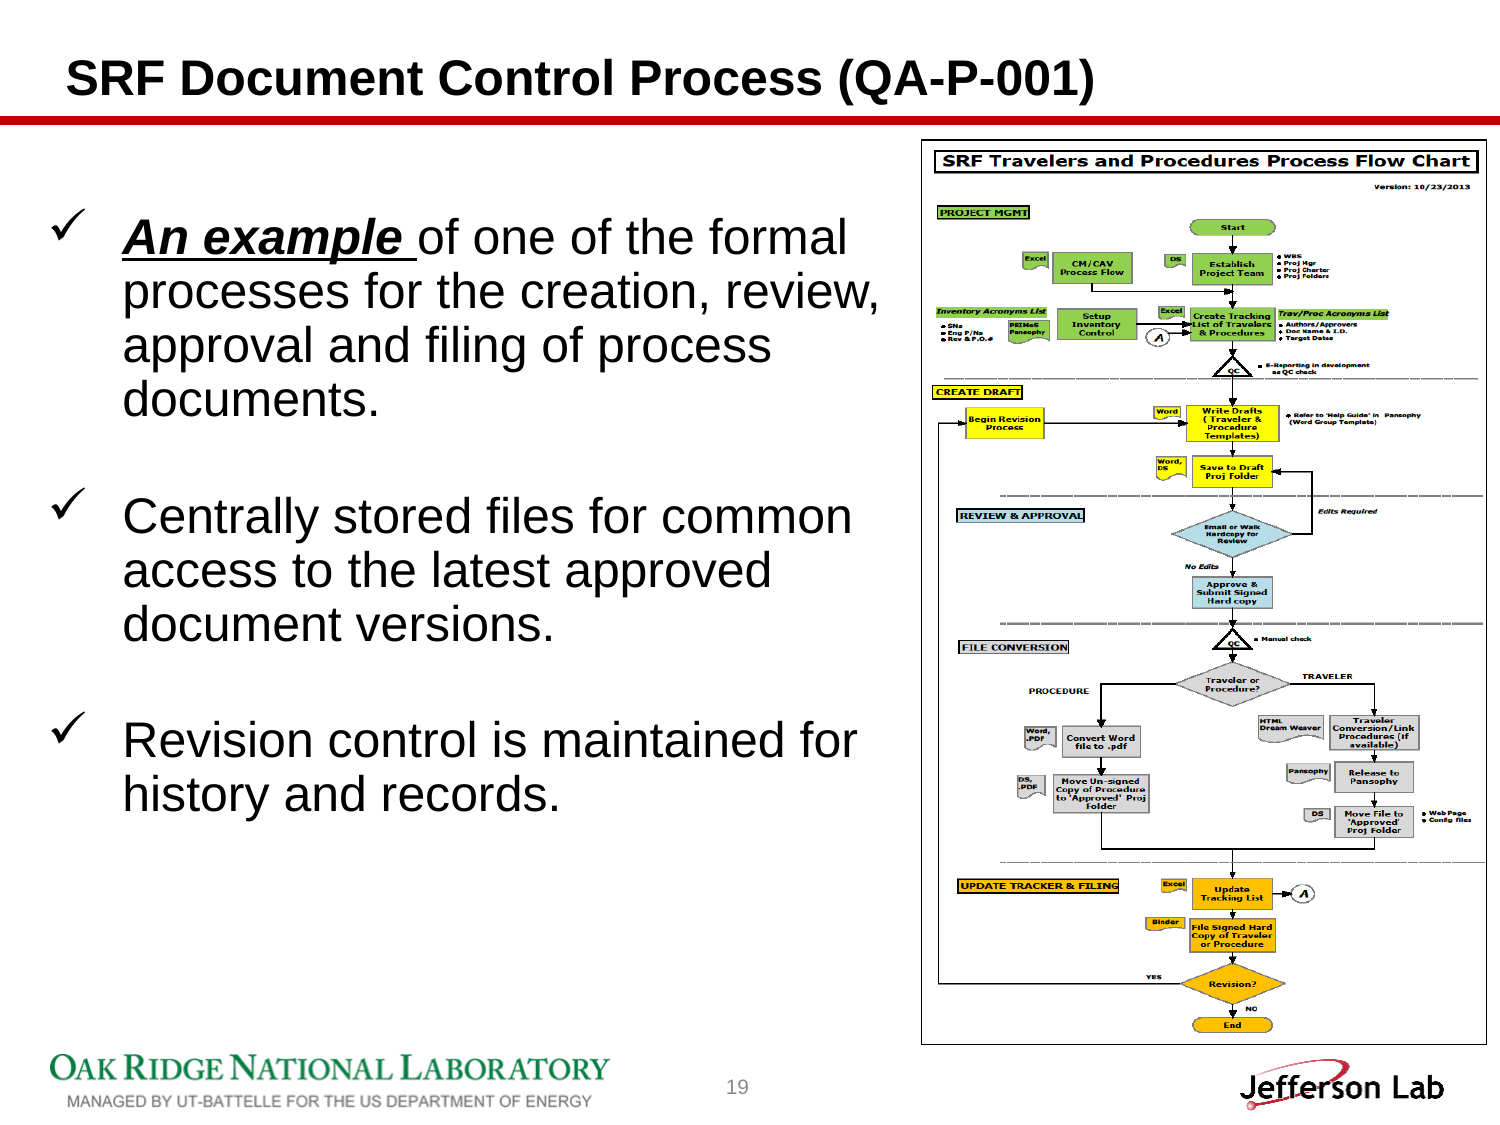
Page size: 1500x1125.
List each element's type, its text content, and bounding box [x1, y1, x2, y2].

picture [922, 140, 1486, 1044]
title SRF Document Control Process (QA-P-001) [50, 39, 1440, 120]
text_box An example of one of the formal processes for the creation, review, approval and filing of process documents. Centrally stored files for common access to the latest approved document versions. Revision control is maintained for history and records. [32, 204, 910, 980]
slide_number 19 [693, 1060, 782, 1111]
picture [1238, 1051, 1457, 1122]
picture [50, 1054, 610, 1112]
